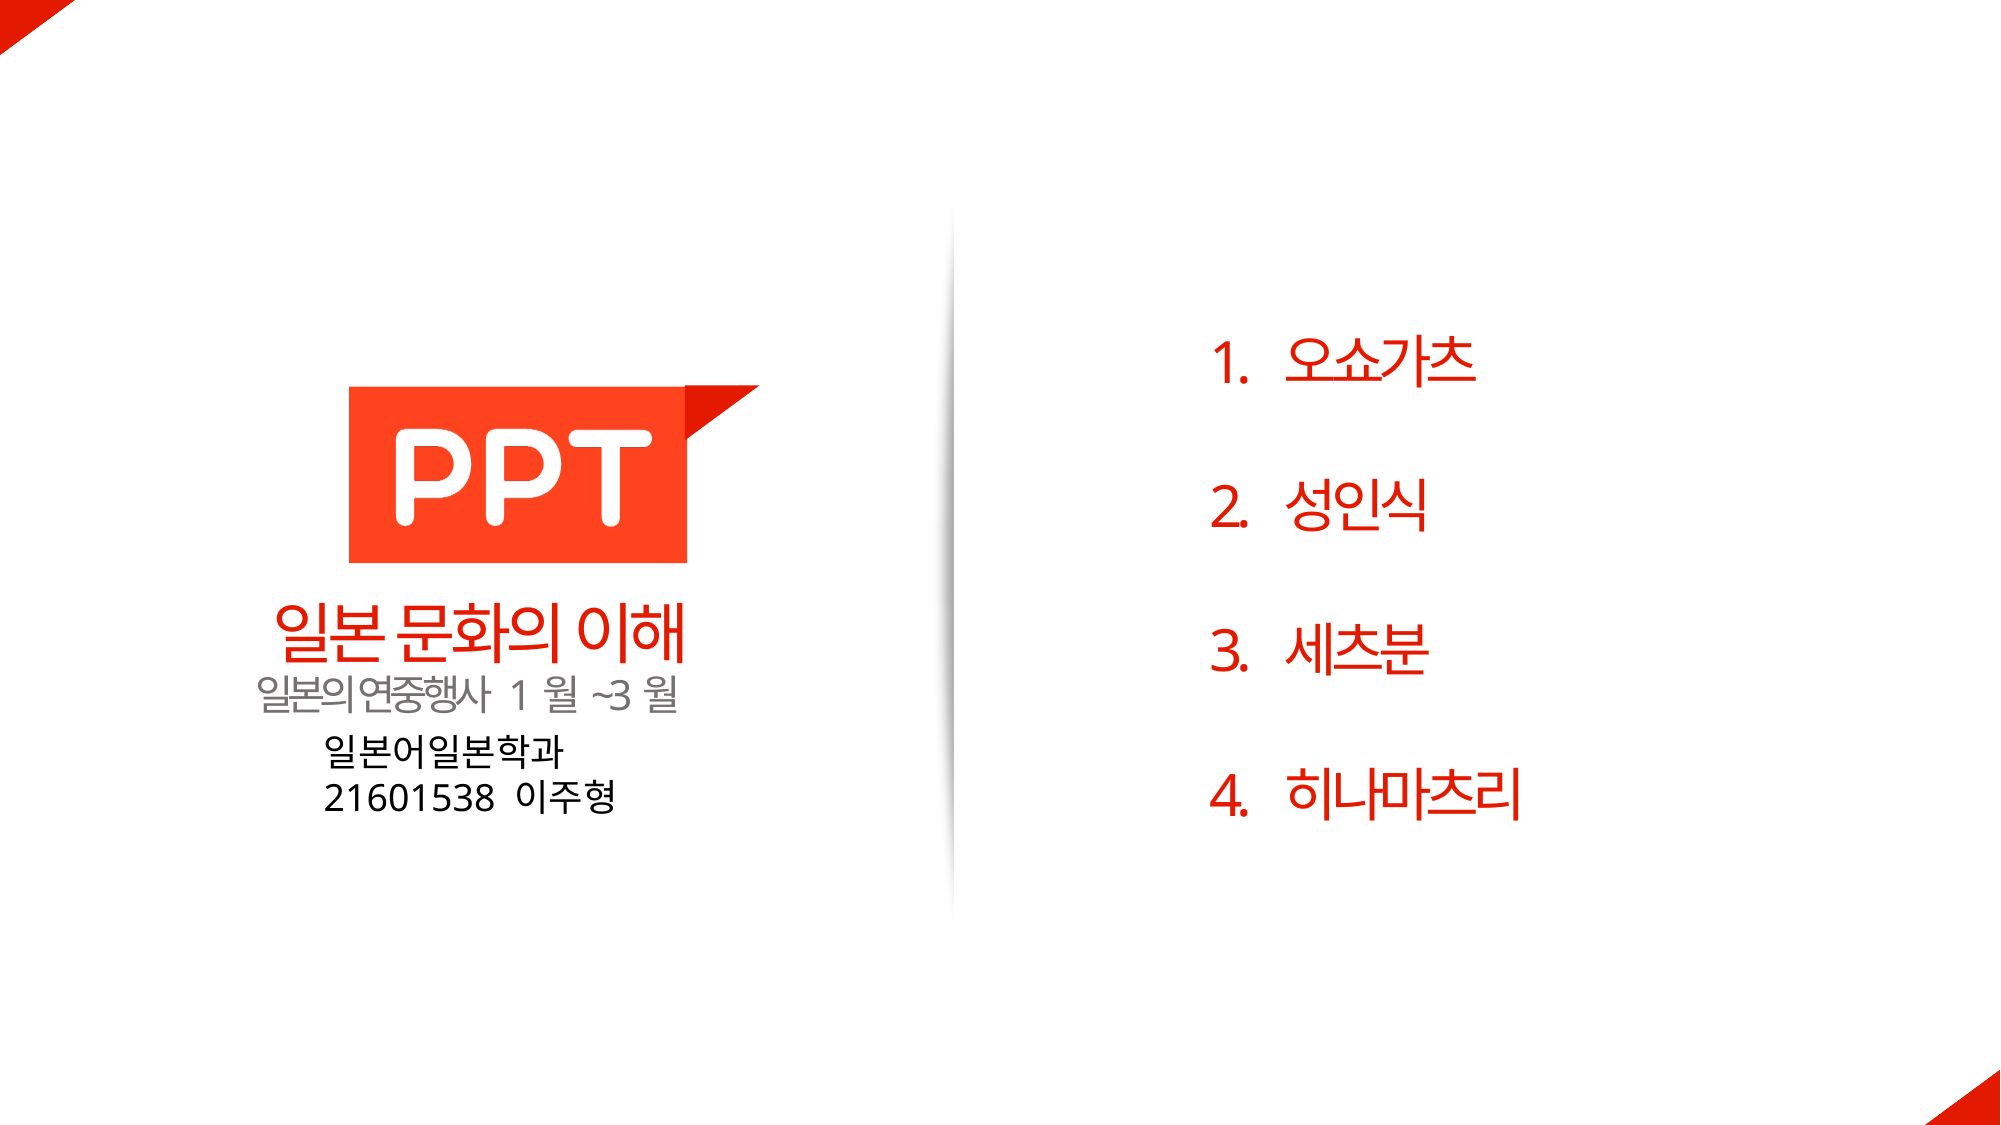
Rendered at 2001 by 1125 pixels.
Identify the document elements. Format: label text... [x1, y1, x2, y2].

text_box 4. 히나마츠리 [1194, 757, 1721, 828]
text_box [349, 385, 760, 564]
text_box 2. 성인식 [1194, 469, 1721, 540]
text_box 1. 오쇼가츠 [1194, 325, 1721, 396]
picture [929, 152, 954, 974]
picture [353, 388, 690, 556]
text_box 일본의 연중행사 1월~3월 [117, 668, 696, 719]
text_box 일본 문화의 이해 [4, 591, 705, 672]
text_box 3. 세츠분 [1194, 613, 1721, 684]
text_box 일본어일본학과 21601538 이주형 [308, 721, 717, 872]
